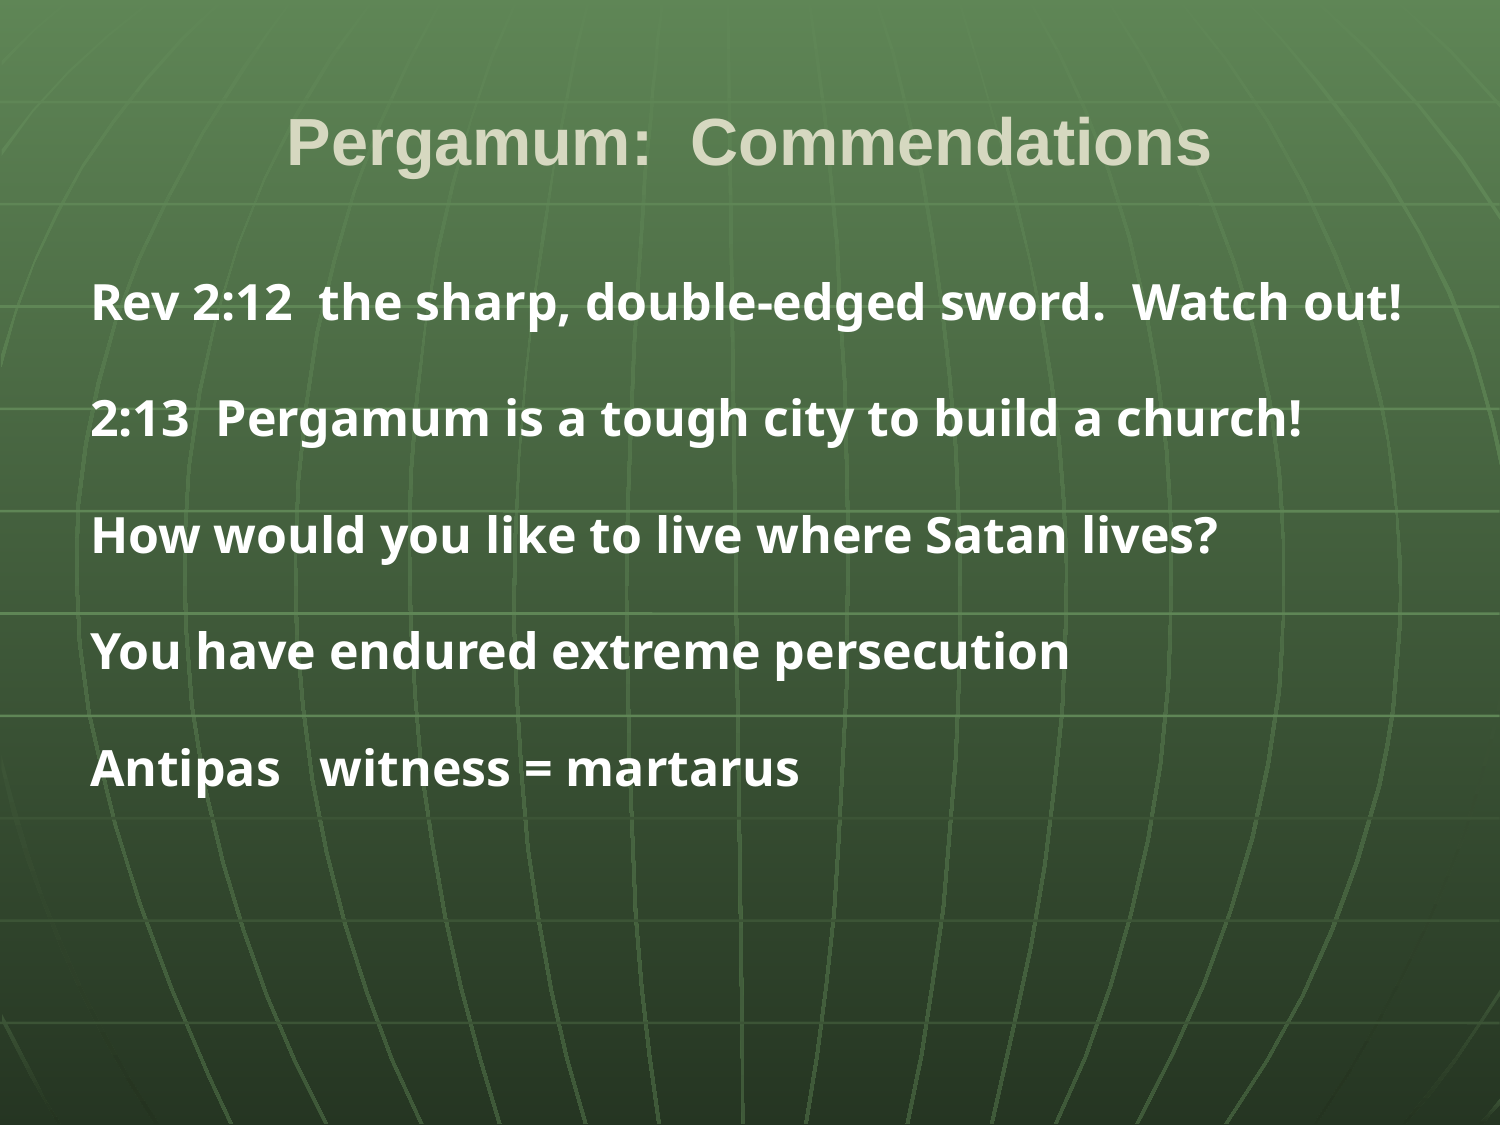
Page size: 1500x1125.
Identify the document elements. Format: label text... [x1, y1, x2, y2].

title Pergamum: Commendations [75, 45, 1425, 233]
list Rev 2:12 the sharp, double-edged sword. Watch out! 2:13 Pergamum is a tough city to build a church! How would you like to live where Satan lives? You have endured extreme persecution Antipas witness = martarus [75, 262, 1425, 1006]
